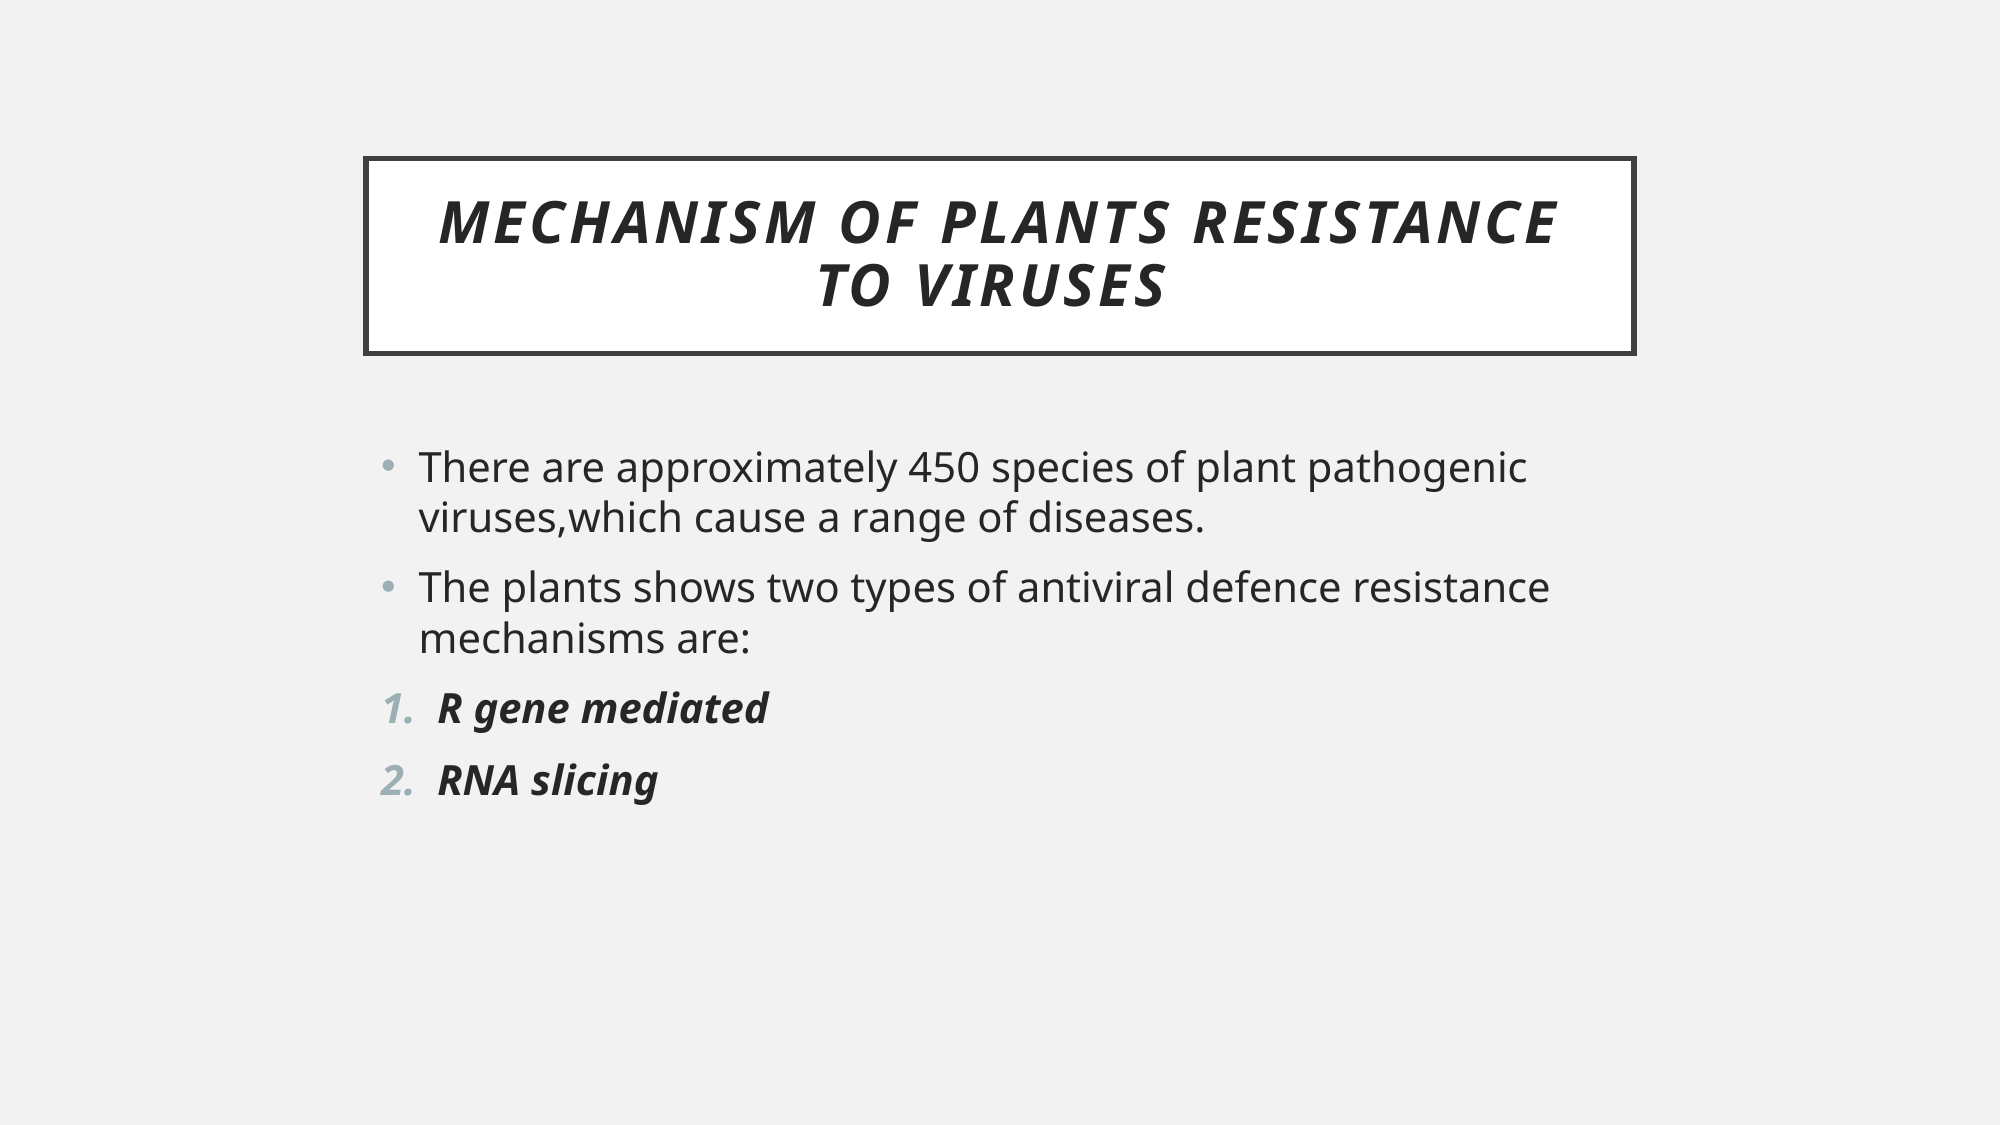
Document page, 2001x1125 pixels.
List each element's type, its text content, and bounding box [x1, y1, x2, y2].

title Mechanism of plants resistance to viruses [363, 156, 1637, 356]
list There are approximately 450 species of plant pathogenic viruses,which cause a range of diseases. The plants shows two types of antiviral defence resistance mechanisms are: R gene mediated RNA slicing [366, 432, 1634, 942]
